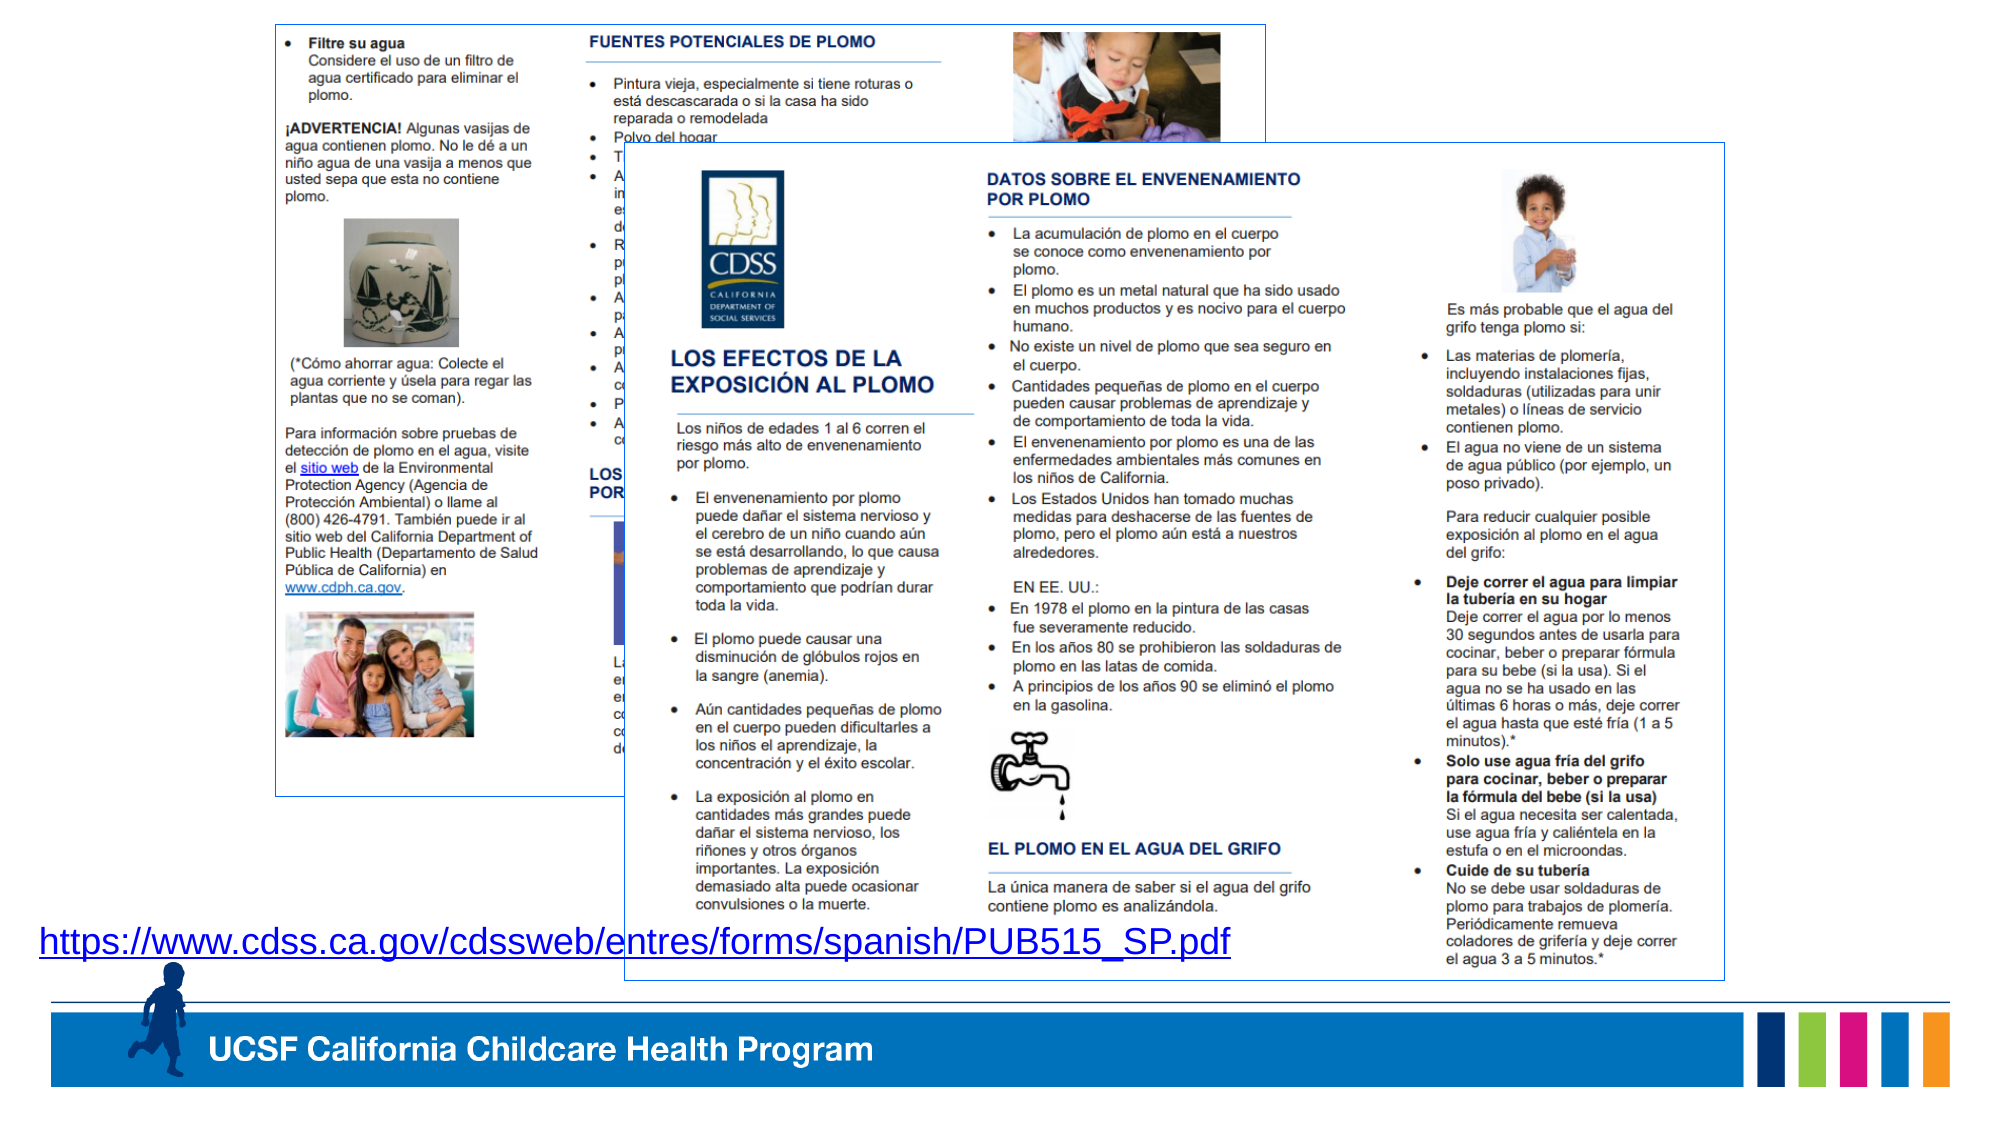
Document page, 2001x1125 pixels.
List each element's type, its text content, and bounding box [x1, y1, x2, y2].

picture [51, 24, 1950, 1087]
text_box https://www.cdss.ca.gov/cdssweb/entres/forms/spanish/PUB515_SP.pdf [24, 909, 619, 970]
